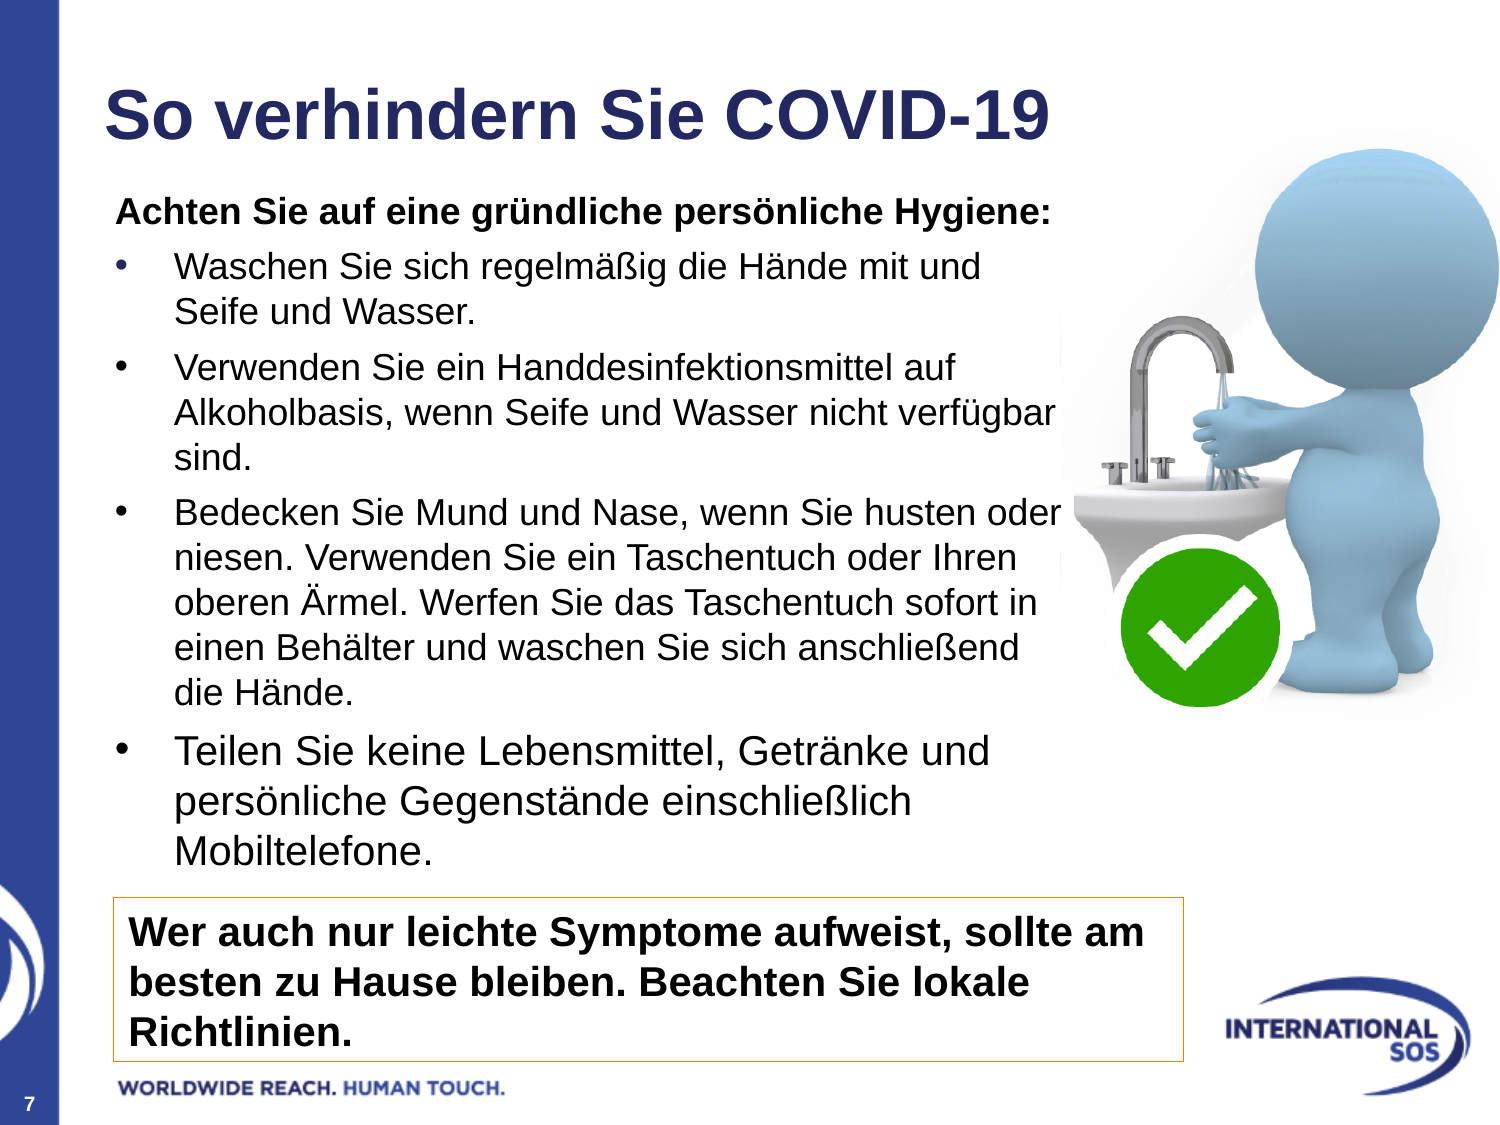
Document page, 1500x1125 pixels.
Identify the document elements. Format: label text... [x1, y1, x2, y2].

text_box Wer auch nur leichte Symptome aufweist, sollte am besten zu Hause bleiben. Beachten Sie lokale Richtlinien. [113, 897, 1184, 1062]
list Achten Sie auf eine gründliche persönliche Hygiene: Waschen Sie sich regelmäßig die Hände mit und Seife und Wasser. Verwenden Sie ein Handdesinfektionsmittel auf Alkoholbasis, wenn Seife und Wasser nicht verfügbar sind. Bedecken Sie Mund und Nase, wenn Sie husten oder niesen. Verwenden Sie ein Taschentuch oder Ihren oberen Ärmel. Werfen Sie das Taschentuch sofort in einen Behälter und waschen Sie sich anschließend die Hände. Teilen Sie keine Lebensmittel, Getränke und persönliche Gegenstände einschließlich Mobiltelefone. [100, 179, 1090, 882]
title So verhindern Sie COVID-19 [89, 61, 1208, 180]
picture [0, 0, 1500, 1125]
